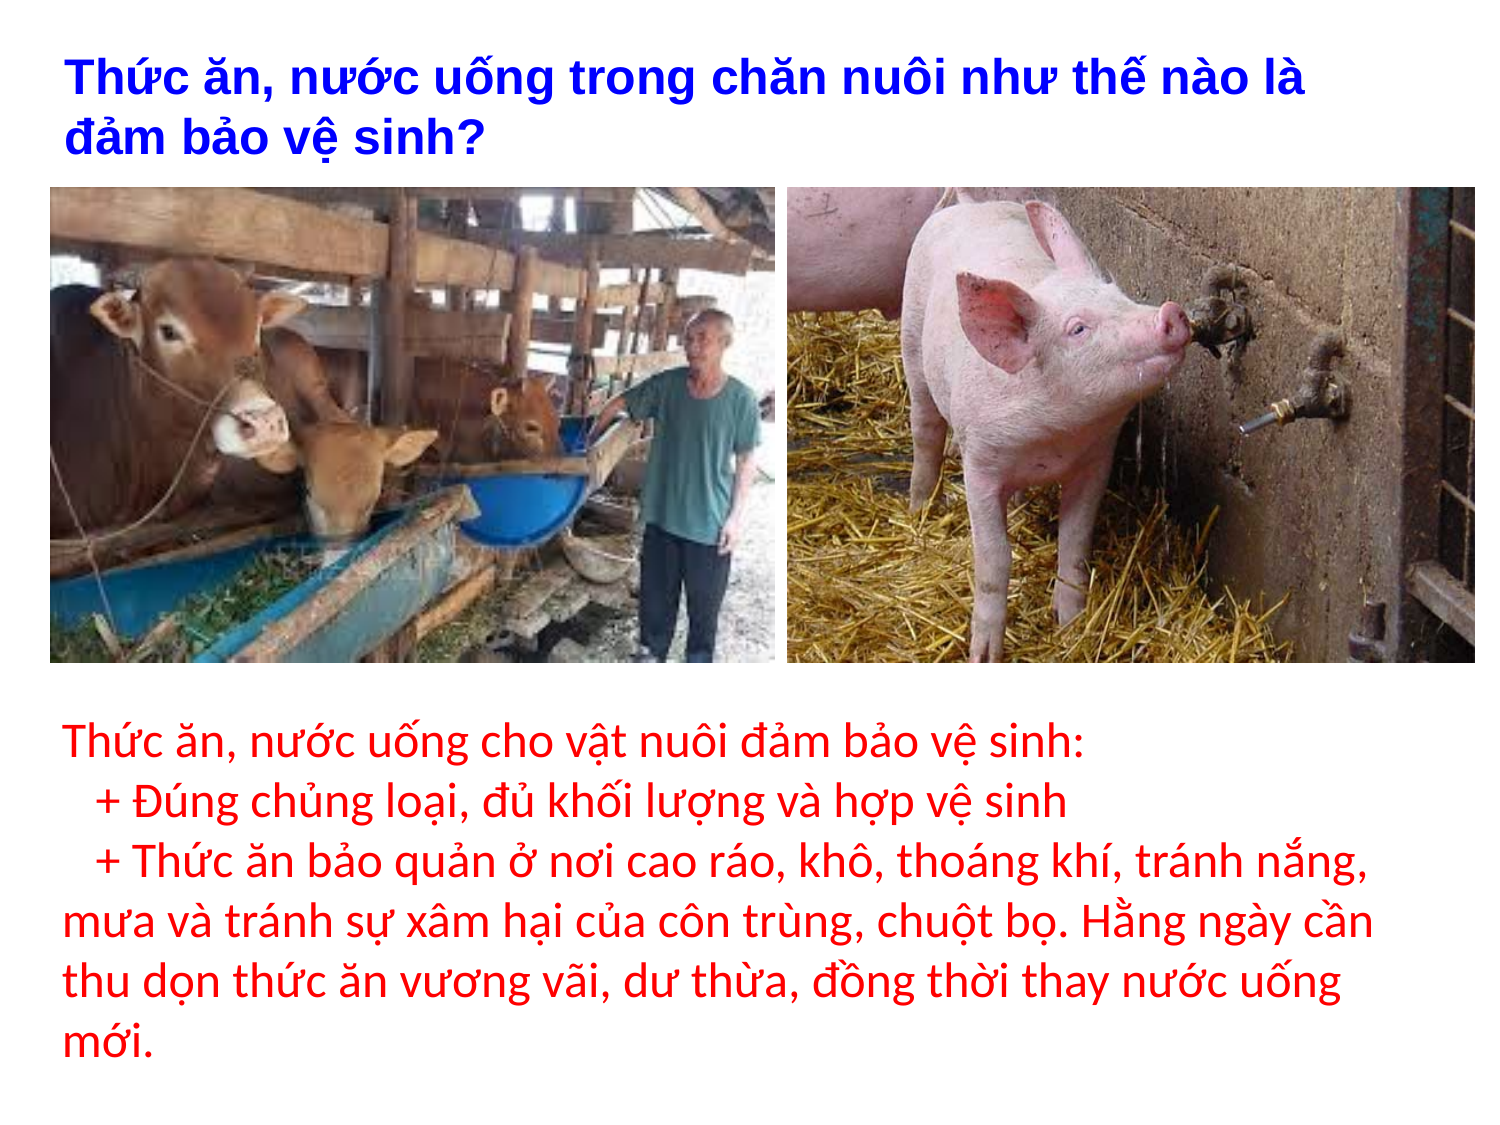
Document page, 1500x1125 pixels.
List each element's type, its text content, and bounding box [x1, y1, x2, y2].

picture [787, 187, 1476, 663]
text_box Thức ăn, nước uống trong chăn nuôi như thế nào là đảm bảo vệ sinh? [50, 37, 1438, 173]
text_box Thức ăn, nước uống cho vật nuôi đảm bảo vệ sinh: + Đúng chủng loại, đủ khối lượng và hợp vệ sinh + Thức ăn bảo quản ở nơi cao ráo, khô, thoáng khí, tránh nắng, mưa và tránh sự xâm hại của côn trùng, chuột bọ. Hằng ngày cần thu dọn thức ăn vương vãi, dư thừa, đồng thời thay nước uống mới. [47, 699, 1435, 1075]
picture [49, 187, 776, 663]
